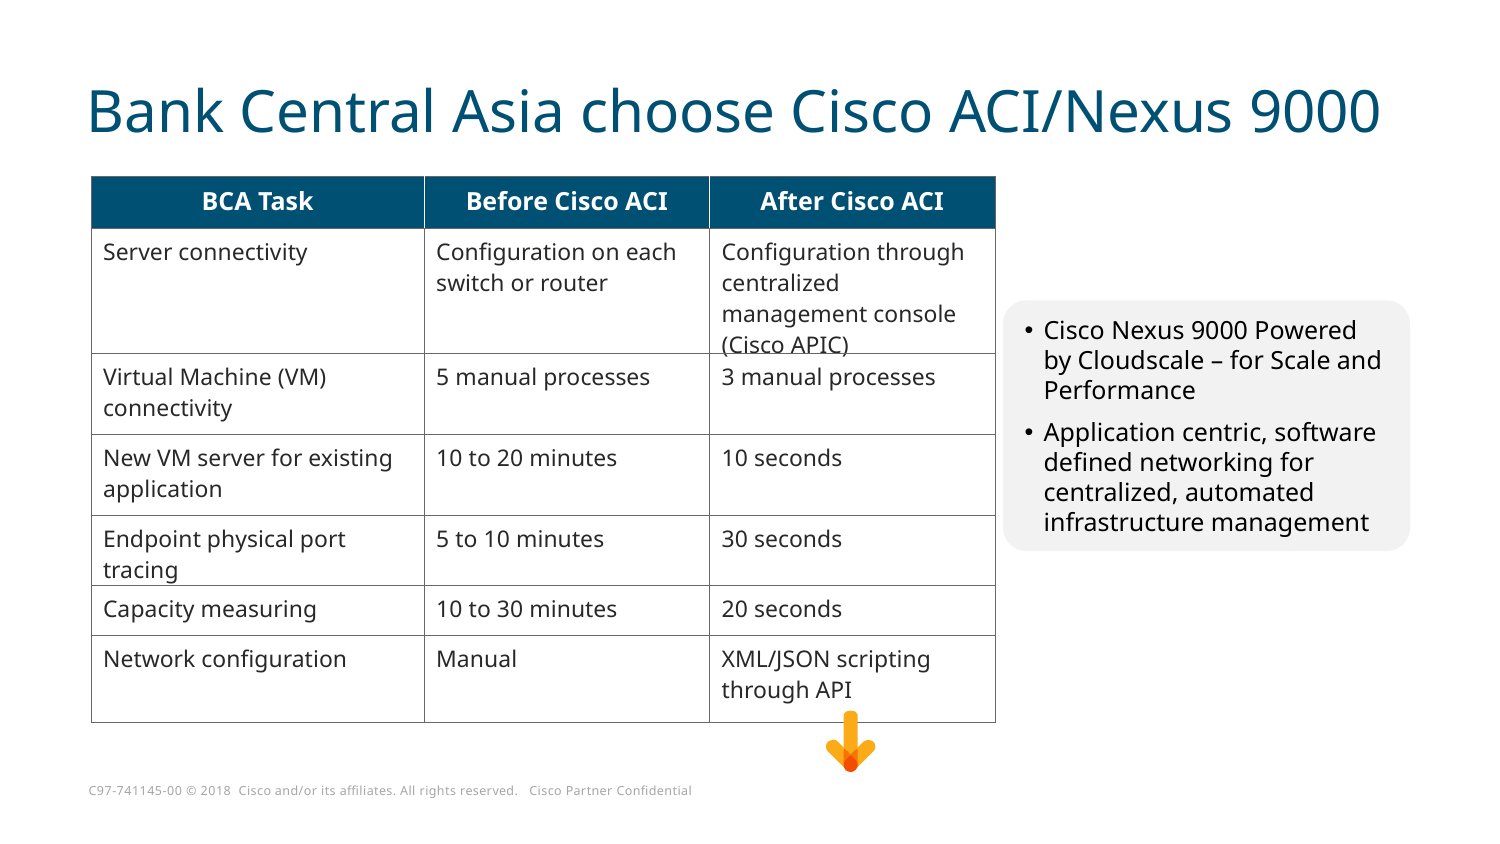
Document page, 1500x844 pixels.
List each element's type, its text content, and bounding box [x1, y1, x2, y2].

table_header BCA Task [92, 177, 424, 228]
table_cell 30 seconds [710, 516, 995, 585]
table_cell 20 seconds [710, 586, 995, 635]
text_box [826, 711, 875, 772]
table_cell Capacity measuring [92, 586, 424, 635]
table_cell 3 manual processes [710, 354, 995, 434]
table_cell 5 manual processes [425, 354, 709, 434]
table_cell Endpoint physical port tracing [92, 516, 424, 585]
table_cell 5 to 10 minutes [425, 516, 709, 585]
text_box Cisco Nexus 9000 Powered by Cloudscale – for Scale and Performance Application centric, software defined networking for centralized, automated infrastructure management [1003, 300, 1411, 552]
table_cell Manual [425, 636, 709, 722]
table_cell 10 to 30 minutes [425, 586, 709, 635]
table_cell Configuration through centralized management console (Cisco APIC) [710, 229, 995, 353]
table_header After Cisco ACI [710, 177, 995, 228]
title Bank Central Asia choose Cisco ACI/Nexus 9000 [71, 55, 1441, 176]
table_cell Virtual Machine (VM) connectivity [92, 354, 424, 434]
table_cell 10 seconds [710, 435, 995, 515]
table_cell Server connectivity [92, 229, 424, 353]
table_cell XML/JSON scripting through API [710, 636, 995, 722]
table_cell 10 to 20 minutes [425, 435, 709, 515]
table_cell Network configuration [92, 636, 424, 722]
table_cell Configuration on each switch or router [425, 229, 709, 353]
table_cell New VM server for existing application [92, 435, 424, 515]
table_header Before Cisco ACI [425, 177, 709, 228]
